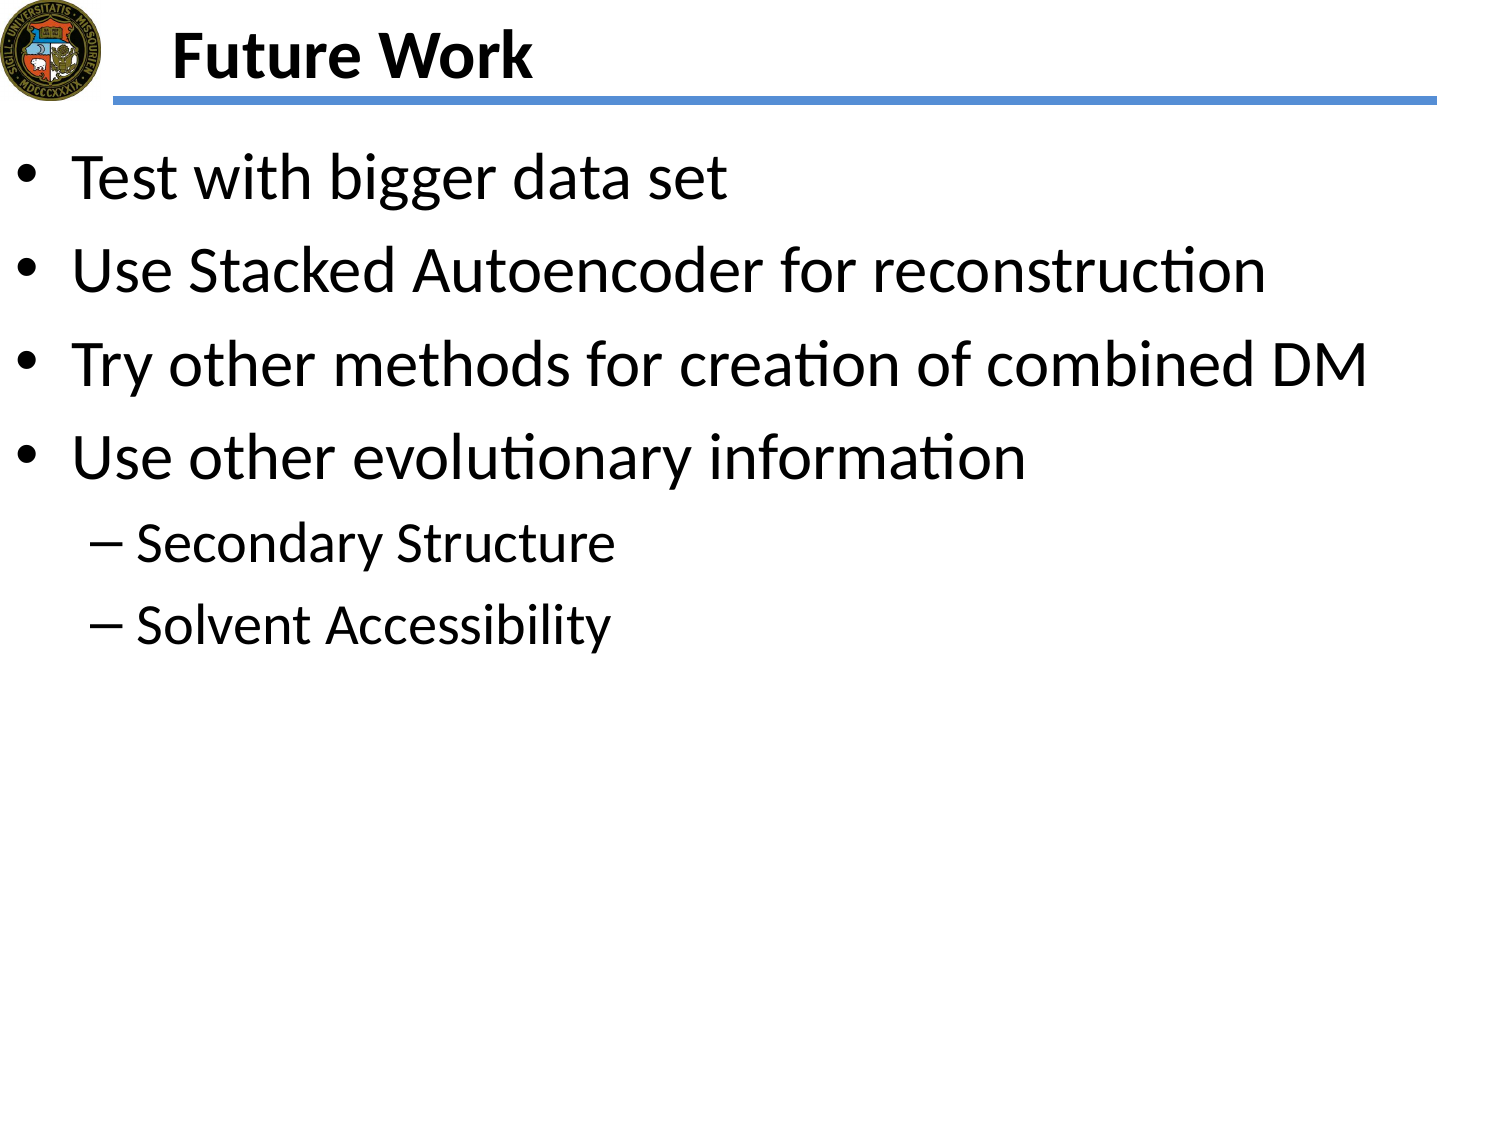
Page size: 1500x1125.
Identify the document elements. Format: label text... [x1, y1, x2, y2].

picture [0, 0, 101, 101]
text_box Future Work [157, 1, 1500, 101]
list Test with bigger data set Use Stacked Autoencoder for reconstruction Try other methods for creation of combined DM Use other evolutionary information Secondary Structure Solvent Accessibility [0, 125, 1500, 1125]
